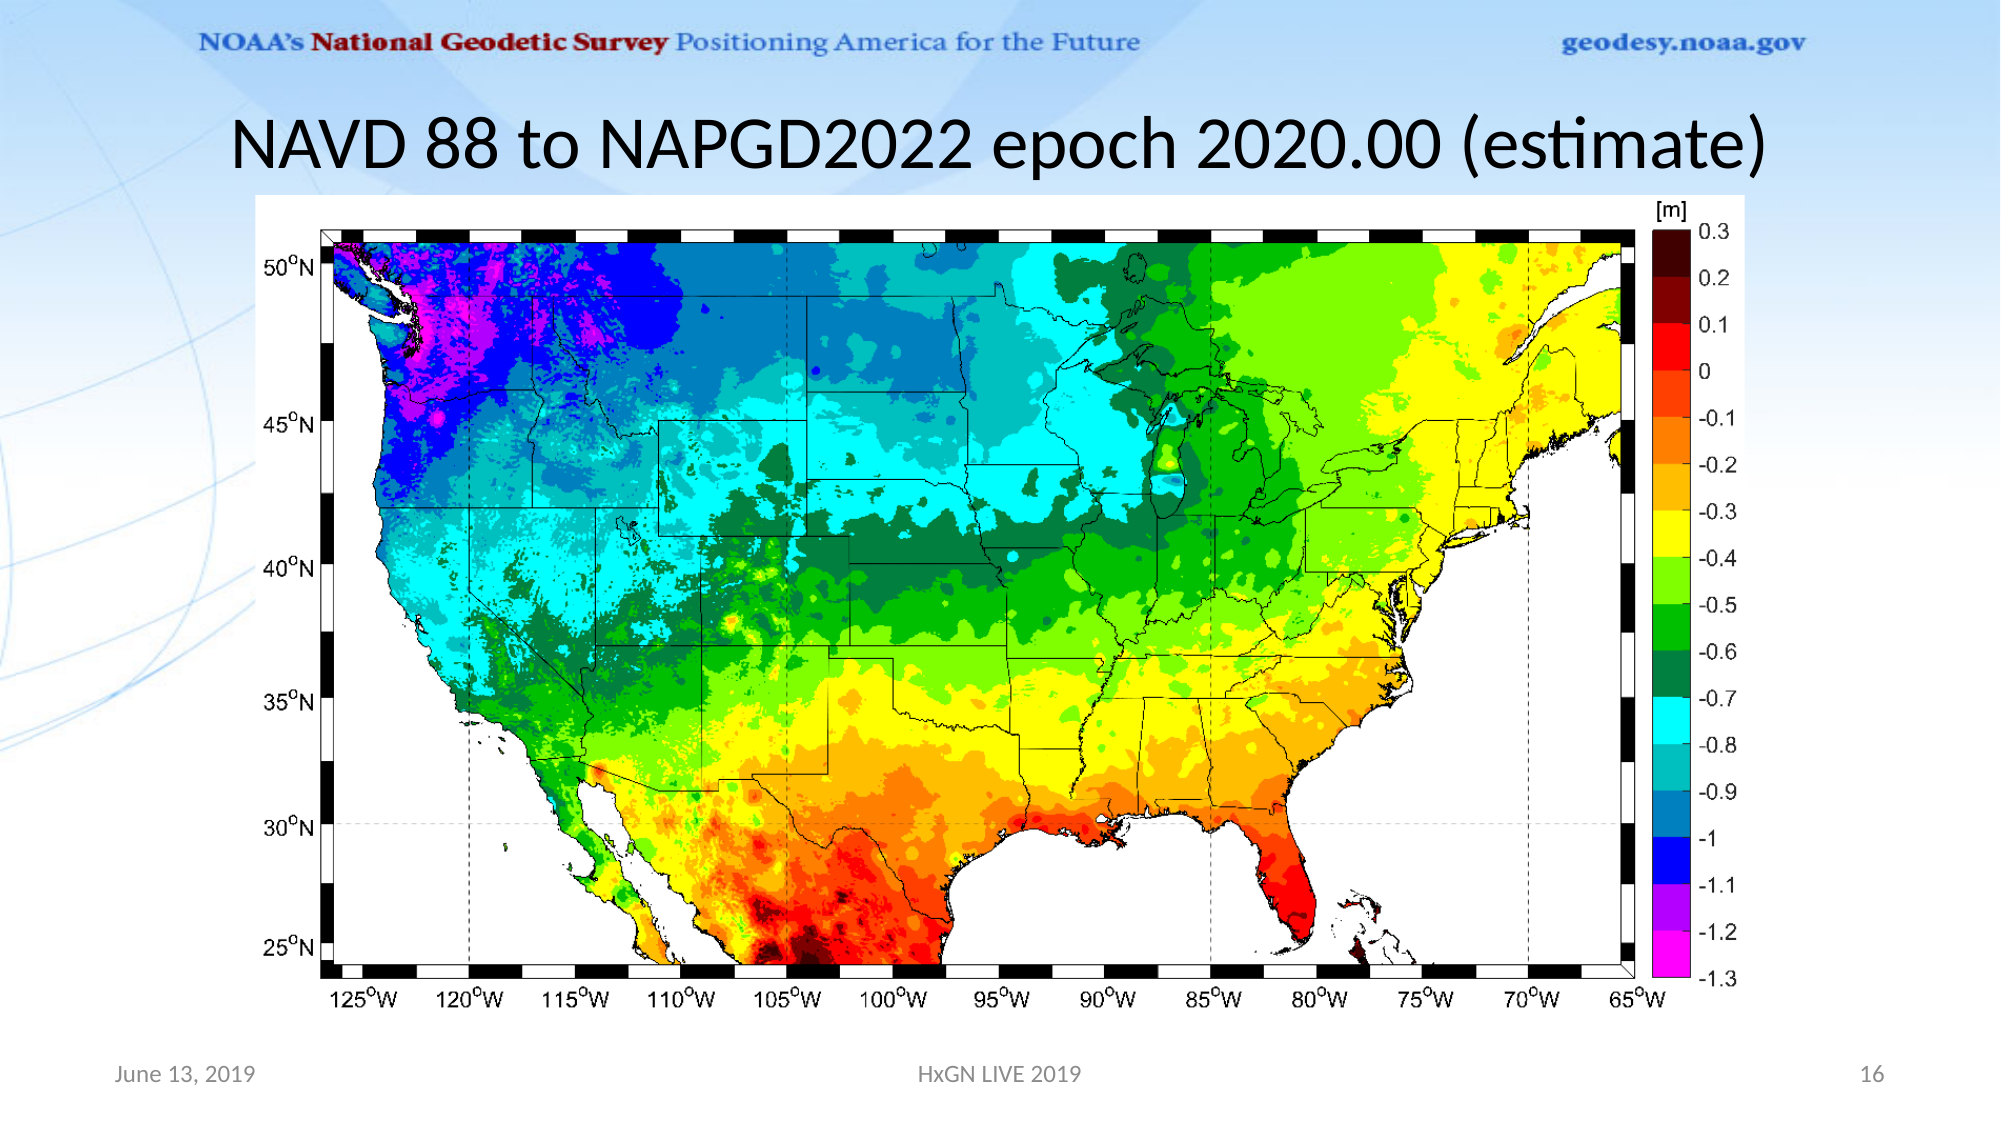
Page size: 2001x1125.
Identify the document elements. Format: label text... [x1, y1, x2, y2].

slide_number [99, 1042, 567, 1103]
title NAVD 88 to NAPGD2022 epoch 2020.00 (estimate) [99, 45, 1900, 233]
footer HxGN LIVE 2019 [683, 1042, 1317, 1103]
picture [0, 0, 2001, 1125]
slide_number 16 [1433, 1042, 1900, 1103]
